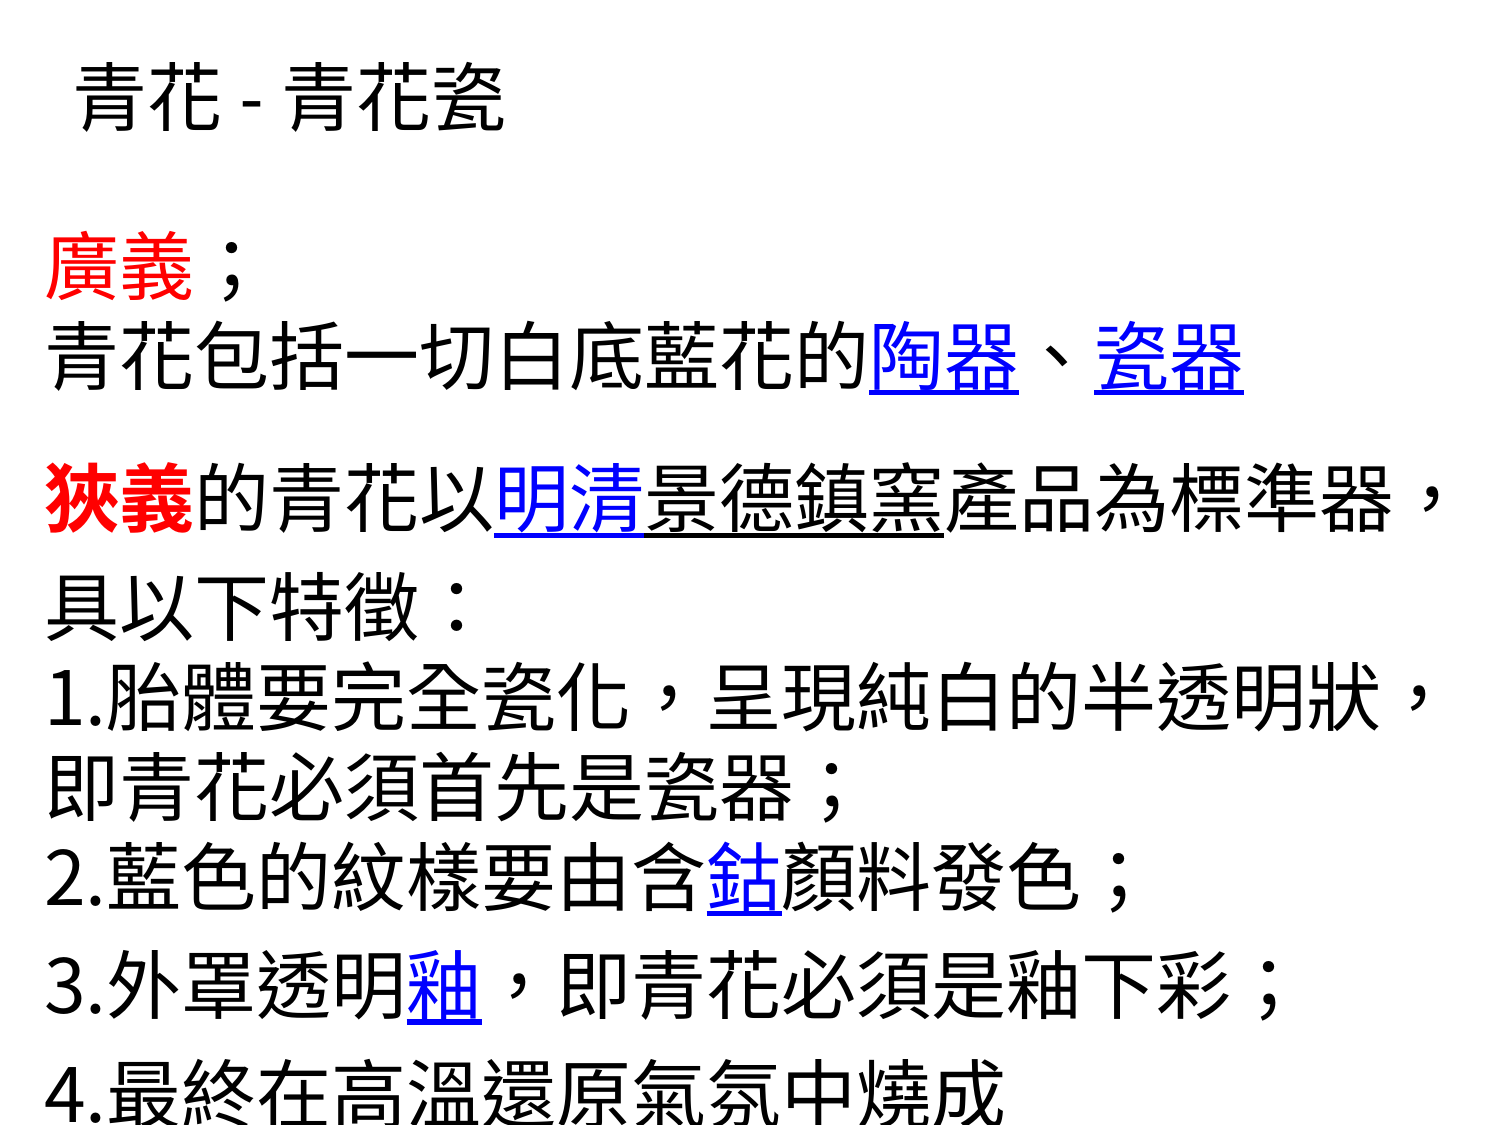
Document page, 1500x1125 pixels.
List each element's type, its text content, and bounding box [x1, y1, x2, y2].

text_box 廣義； 青花包括一切白底藍花的陶器、瓷器 [29, 212, 1471, 426]
text_box 青花-青花瓷 [57, 42, 538, 148]
text_box 狹義的青花以明清景德鎮窯產品為標準器，具以下特徵： 胎體要完全瓷化，呈現純白的半透明狀，即青花必須首先是瓷器； 藍色的紋樣要由含鈷顏料發色； 外罩透明釉，即青花必須是釉下彩； 最終在高溫還原氣氛中燒成 [29, 444, 1471, 1125]
